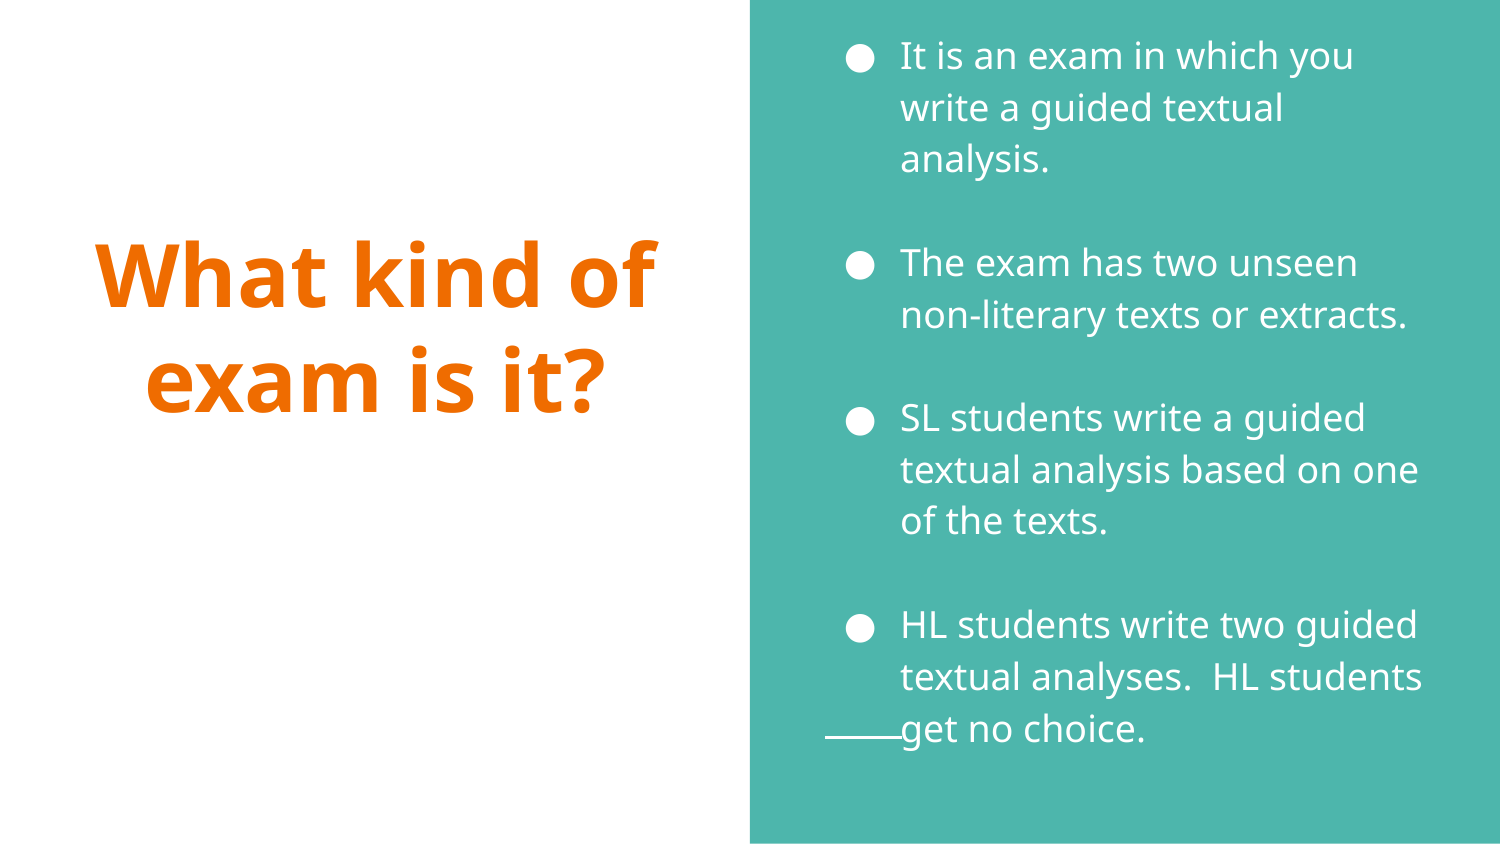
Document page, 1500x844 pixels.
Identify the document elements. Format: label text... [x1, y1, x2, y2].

title What kind of exam is it? [43, 170, 708, 446]
list It is an exam in which you write a guided textual analysis. The exam has two unseen non-literary texts or extracts. SL students write a guided textual analysis based on one of the texts. HL students write two guided textual analyses. HL students get no choice. [810, 0, 1440, 844]
